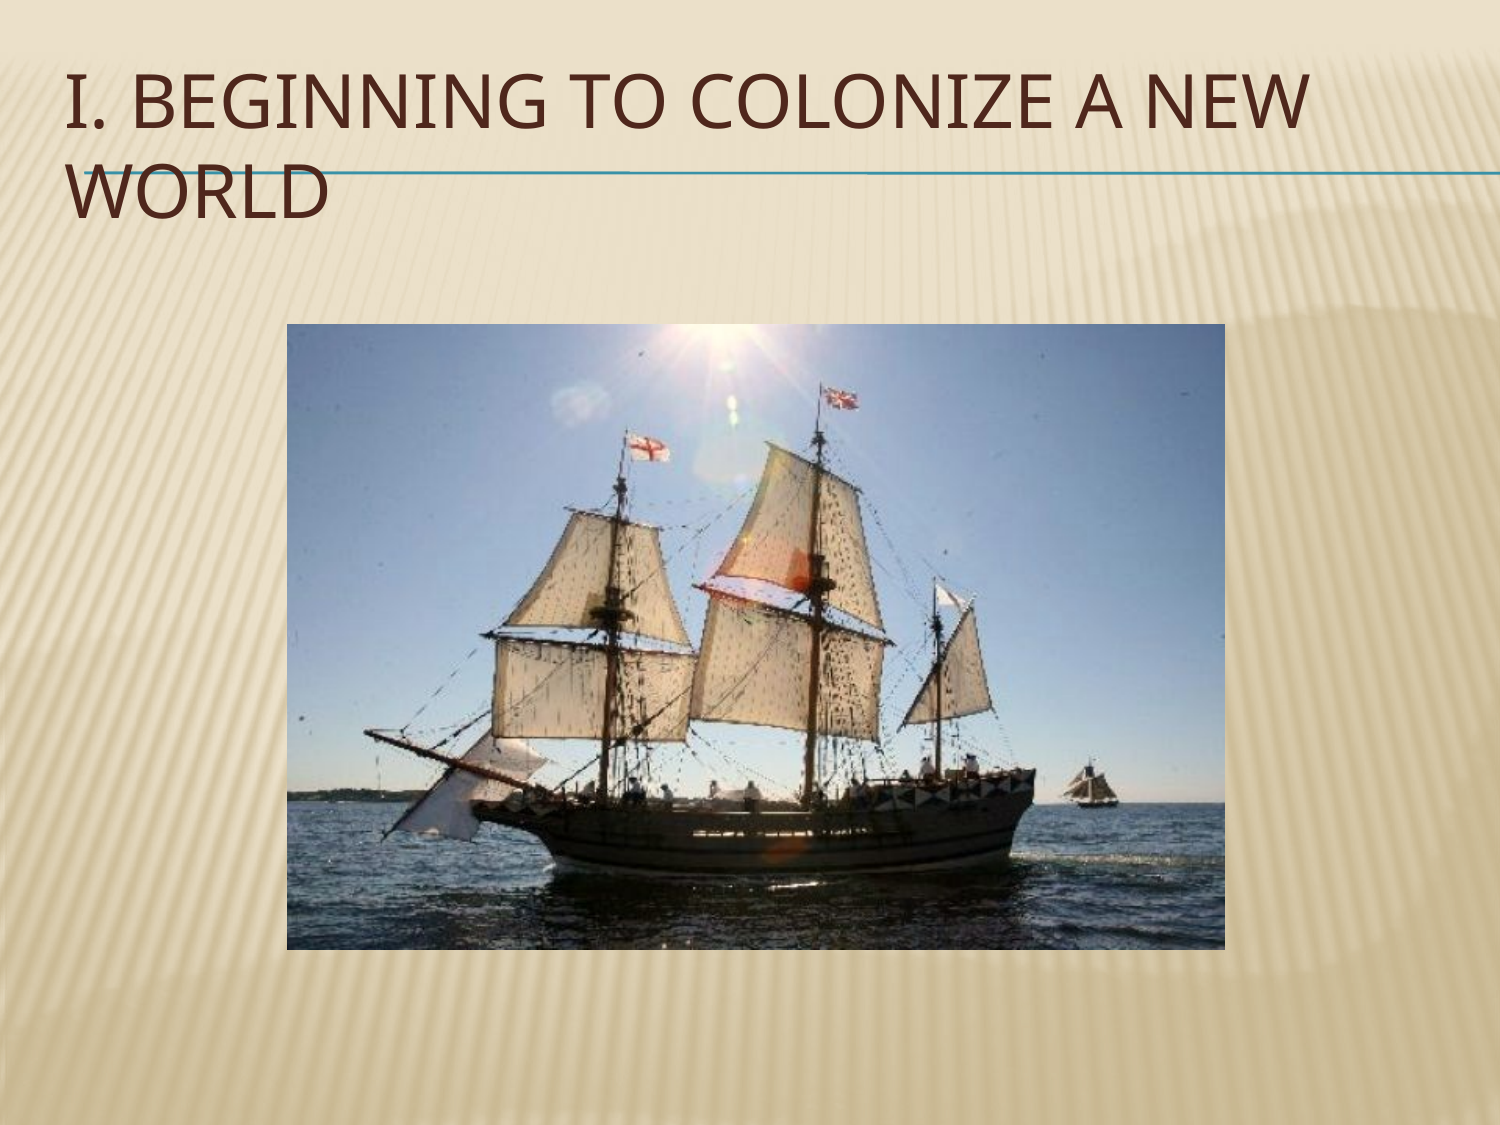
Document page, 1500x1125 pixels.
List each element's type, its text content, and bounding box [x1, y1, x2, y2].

picture [287, 324, 1226, 951]
title I. Beginning to colonize a new world [49, 75, 1475, 213]
